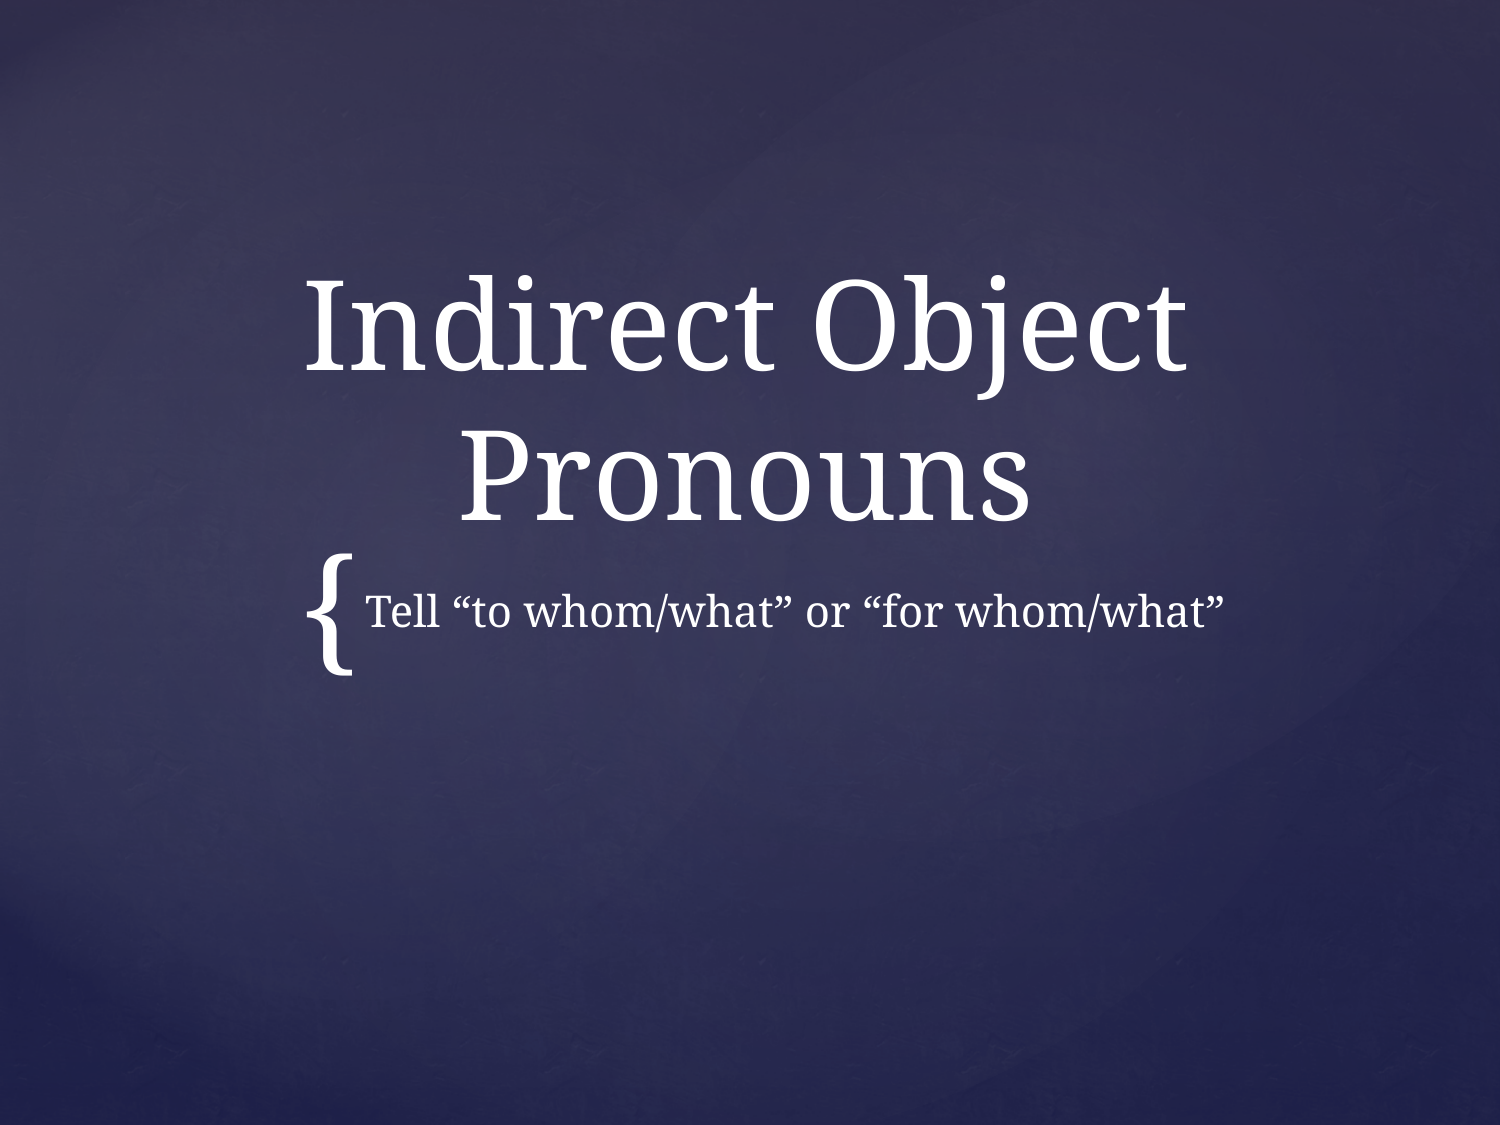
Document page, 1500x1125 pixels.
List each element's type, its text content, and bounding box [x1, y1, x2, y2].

subtitle Tell “to whom/what” or “for whom/what” [350, 553, 1363, 667]
title Indirect Object Pronouns [127, 200, 1365, 554]
